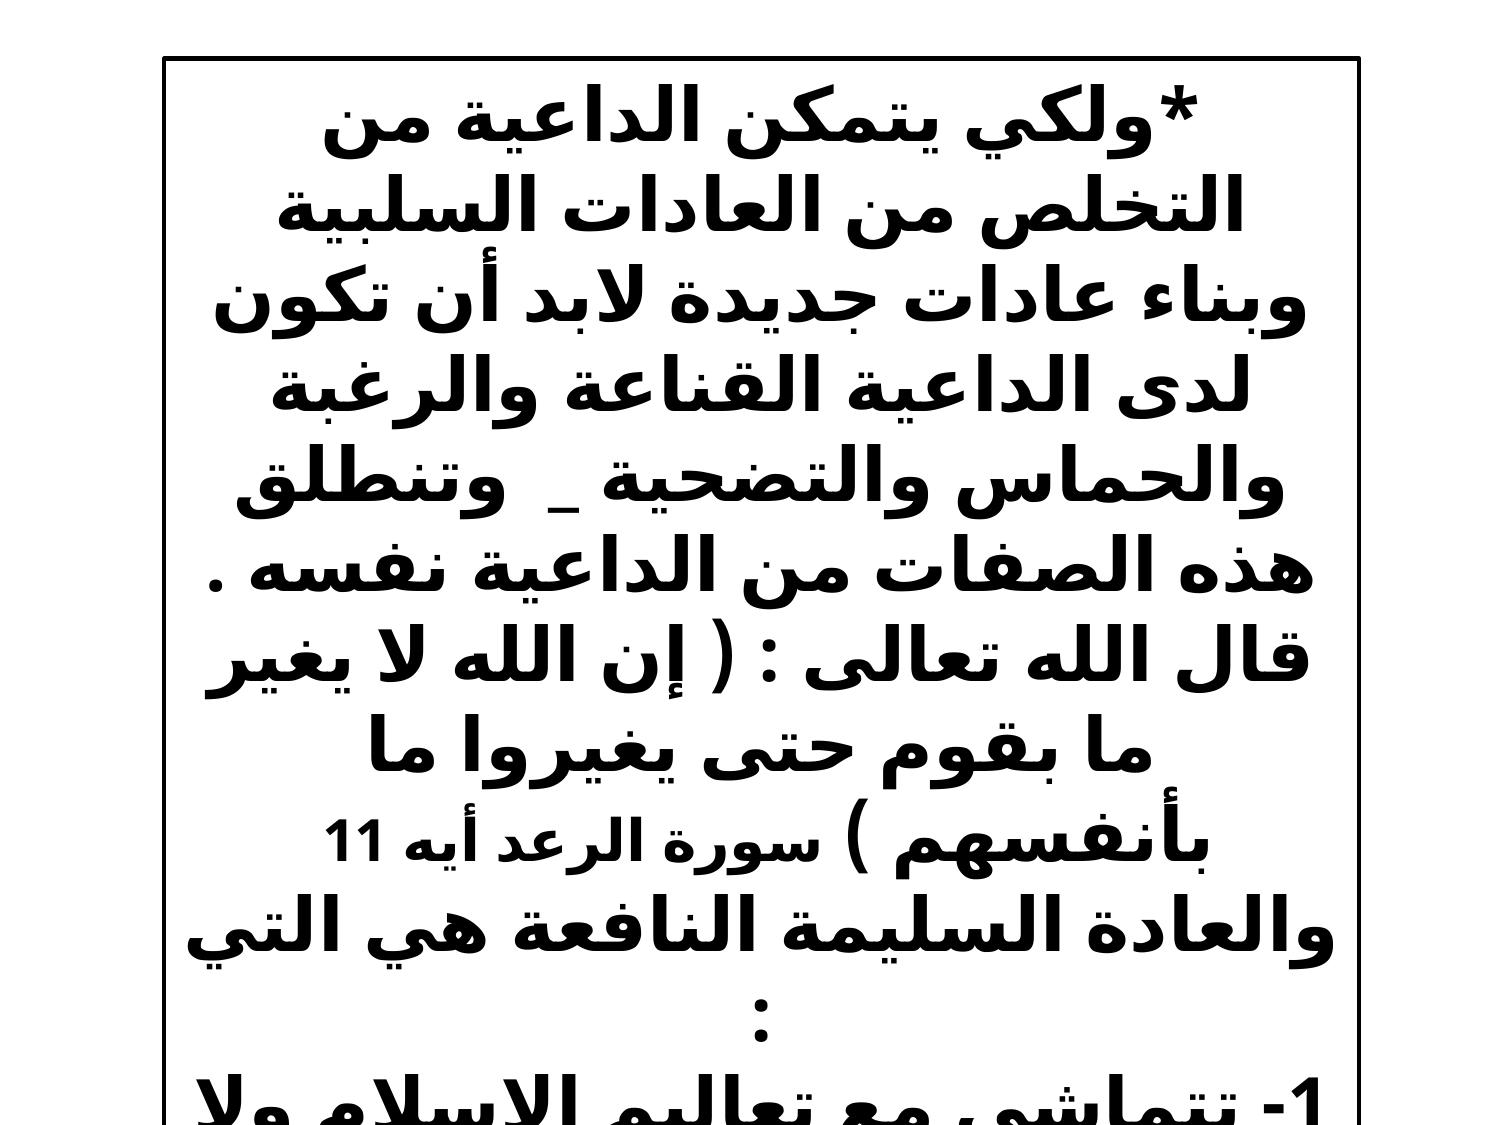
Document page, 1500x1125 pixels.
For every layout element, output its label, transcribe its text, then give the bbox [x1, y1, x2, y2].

text_box *ولكي يتمكن الداعية من التخلص من العادات السلبية وبناء عادات جديدة لابد أن تكون لدى الداعية القناعة والرغبة والحماس والتضحية _ وتنطلق هذه الصفات من الداعية نفسه . قال الله تعالى : ( إن الله لا يغير ما بقوم حتى يغيروا ما بأنفسهم ) سورة الرعد أيه 11 والعادة السليمة النافعة هي التي : 1- تتماشى مع تعاليم الإسلام ولا يرتكب بها محرم أو منهي عنها . 2- وتساعد على الانجاز وترفع مستوى الإنتاج و العطاء . [162, 56, 1361, 1125]
